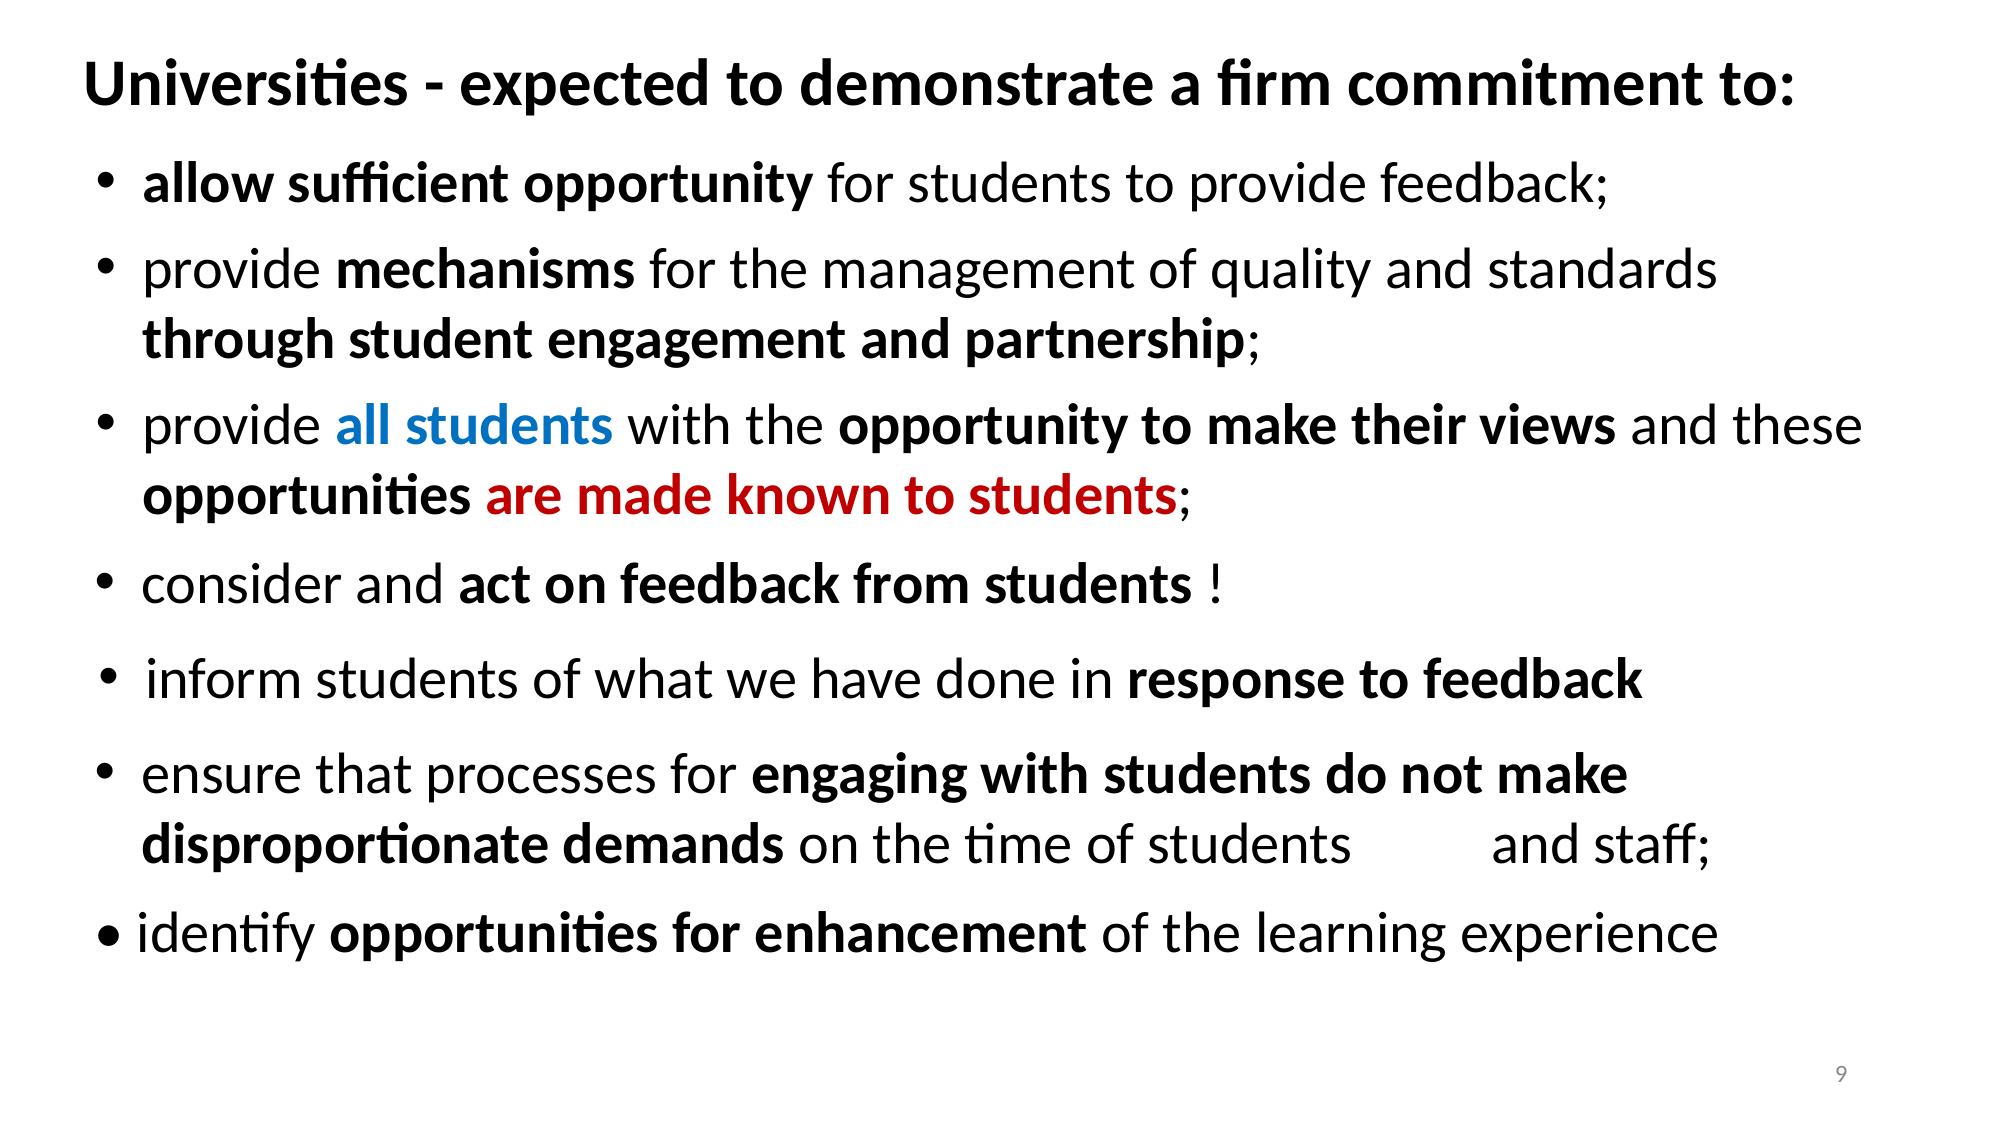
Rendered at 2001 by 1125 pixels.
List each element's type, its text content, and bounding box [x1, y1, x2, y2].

slide_number 9 [1412, 1042, 1863, 1103]
text_box allow sufficient opportunity for students to provide feedback; [80, 136, 2000, 222]
text_box inform students of what we have done in response to feedback [83, 632, 1659, 718]
text_box provide all students with the opportunity to make their views and these opportunities are made known to students; [80, 379, 1902, 534]
text_box provide mechanisms for the management of quality and standards through student engagement and partnership; [80, 222, 1935, 378]
text_box • identify opportunities for enhancement of the learning experience [79, 887, 1901, 972]
text_box Universities - expected to demonstrate a firm commitment to: [69, 31, 1890, 126]
text_box consider and act on feedback from students ! [79, 537, 1877, 623]
text_box ensure that processes for engaging with students do not make disproportionate demands on the time of students and staff; [79, 728, 1922, 883]
